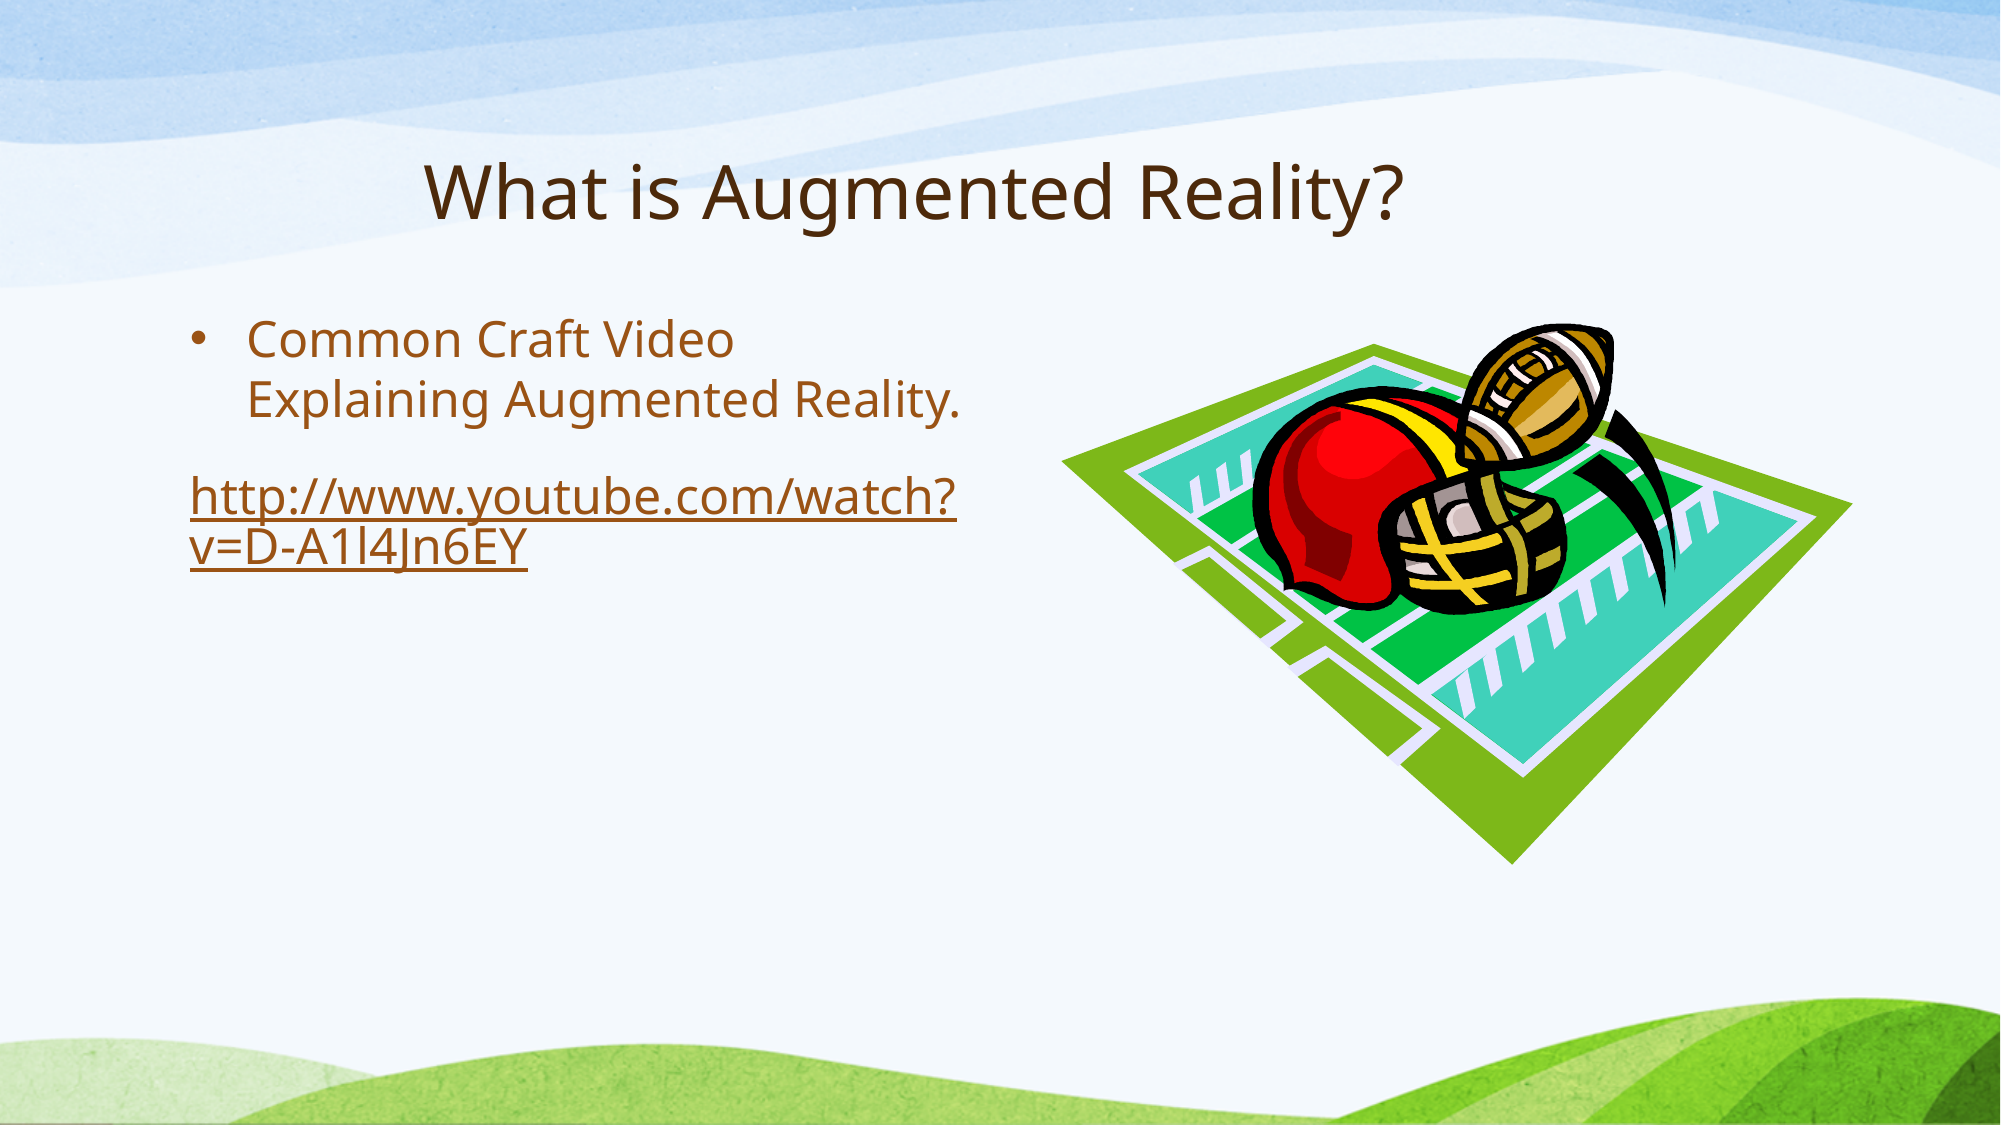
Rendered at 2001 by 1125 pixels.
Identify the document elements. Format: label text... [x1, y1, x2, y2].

title What is Augmented Reality? [408, 42, 1543, 243]
list Common Craft Video Explaining Augmented Reality. http://www.youtube.com/watch?v=D-A1l4Jn6EY [174, 299, 988, 987]
picture [0, 0, 2001, 1125]
